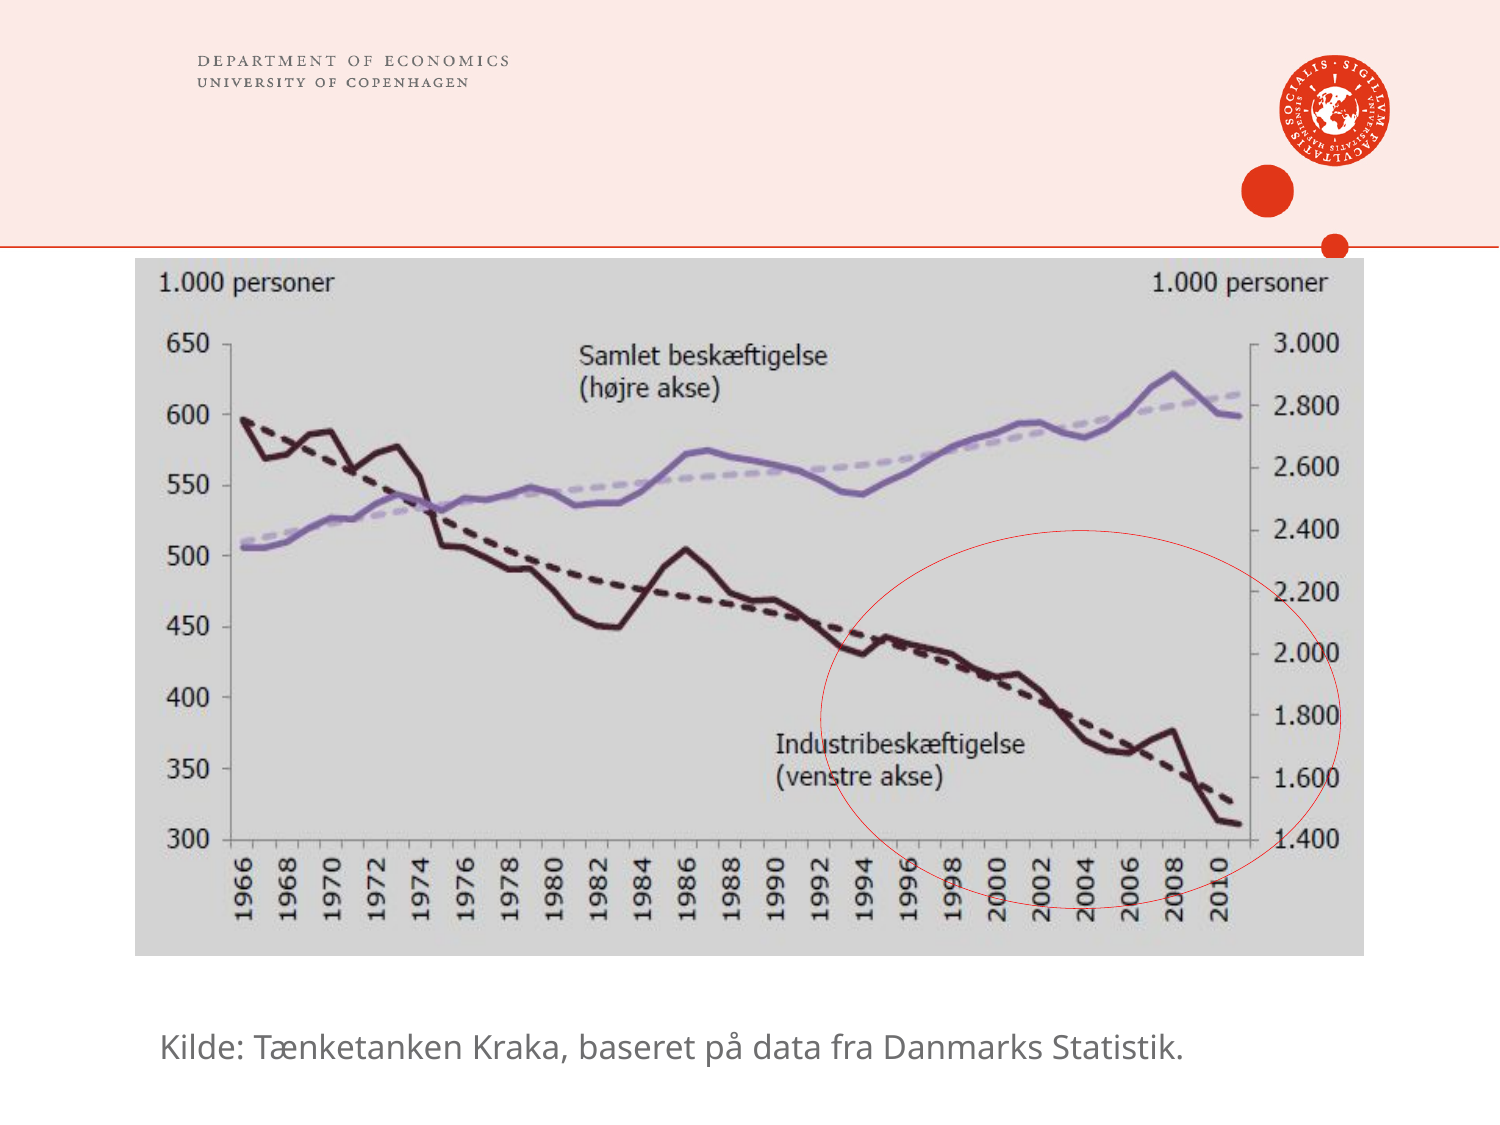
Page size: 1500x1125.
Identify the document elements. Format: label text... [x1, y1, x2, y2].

text_box Kilde: Tænketanken Kraka, baseret på data fra Danmarks Statistik. [159, 1026, 310, 1125]
picture [0, 0, 1500, 957]
